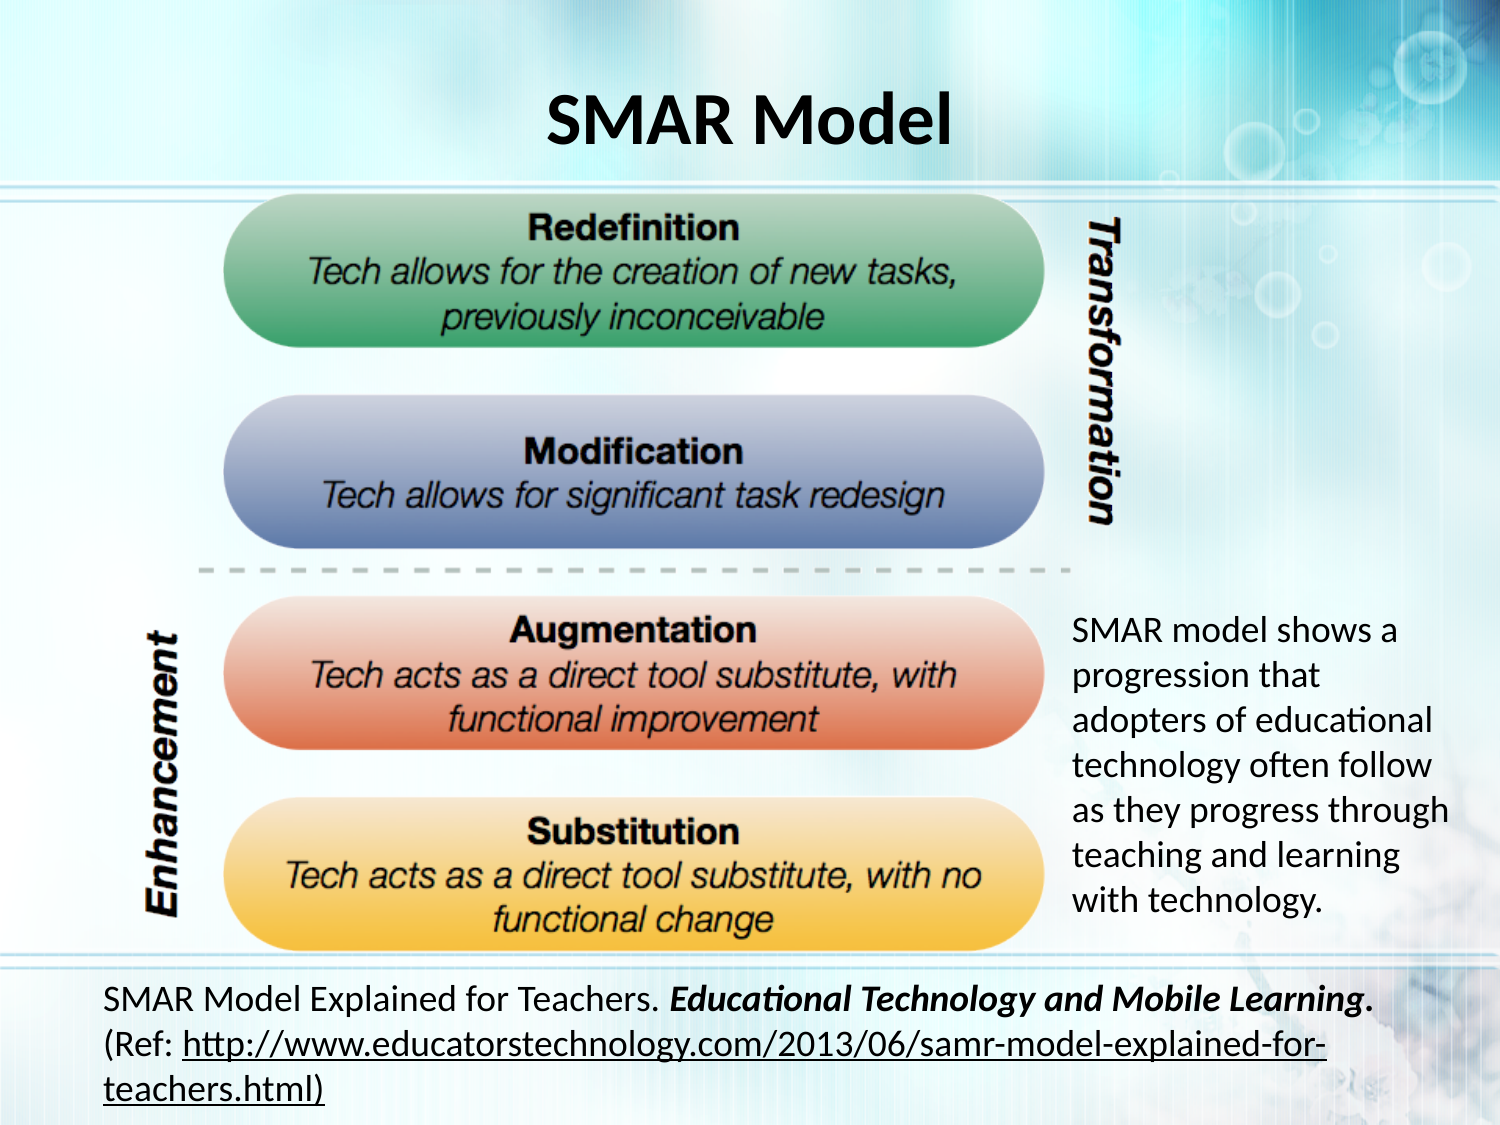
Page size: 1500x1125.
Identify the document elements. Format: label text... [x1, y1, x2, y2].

title SMAR Model [75, 45, 1425, 185]
text_box SMAR model shows a progression that adopters of educational technology often follow as they progress through teaching and learning with technology. [1148, 597, 1471, 928]
picture [0, 0, 1500, 1125]
text_box SMAR Model Explained for Teachers. Educational Technology and Mobile Learning. (Ref: http://www.educatorstechnology.com/2013/06/samr-model-explained-for-teachers.html) [88, 966, 1412, 1116]
